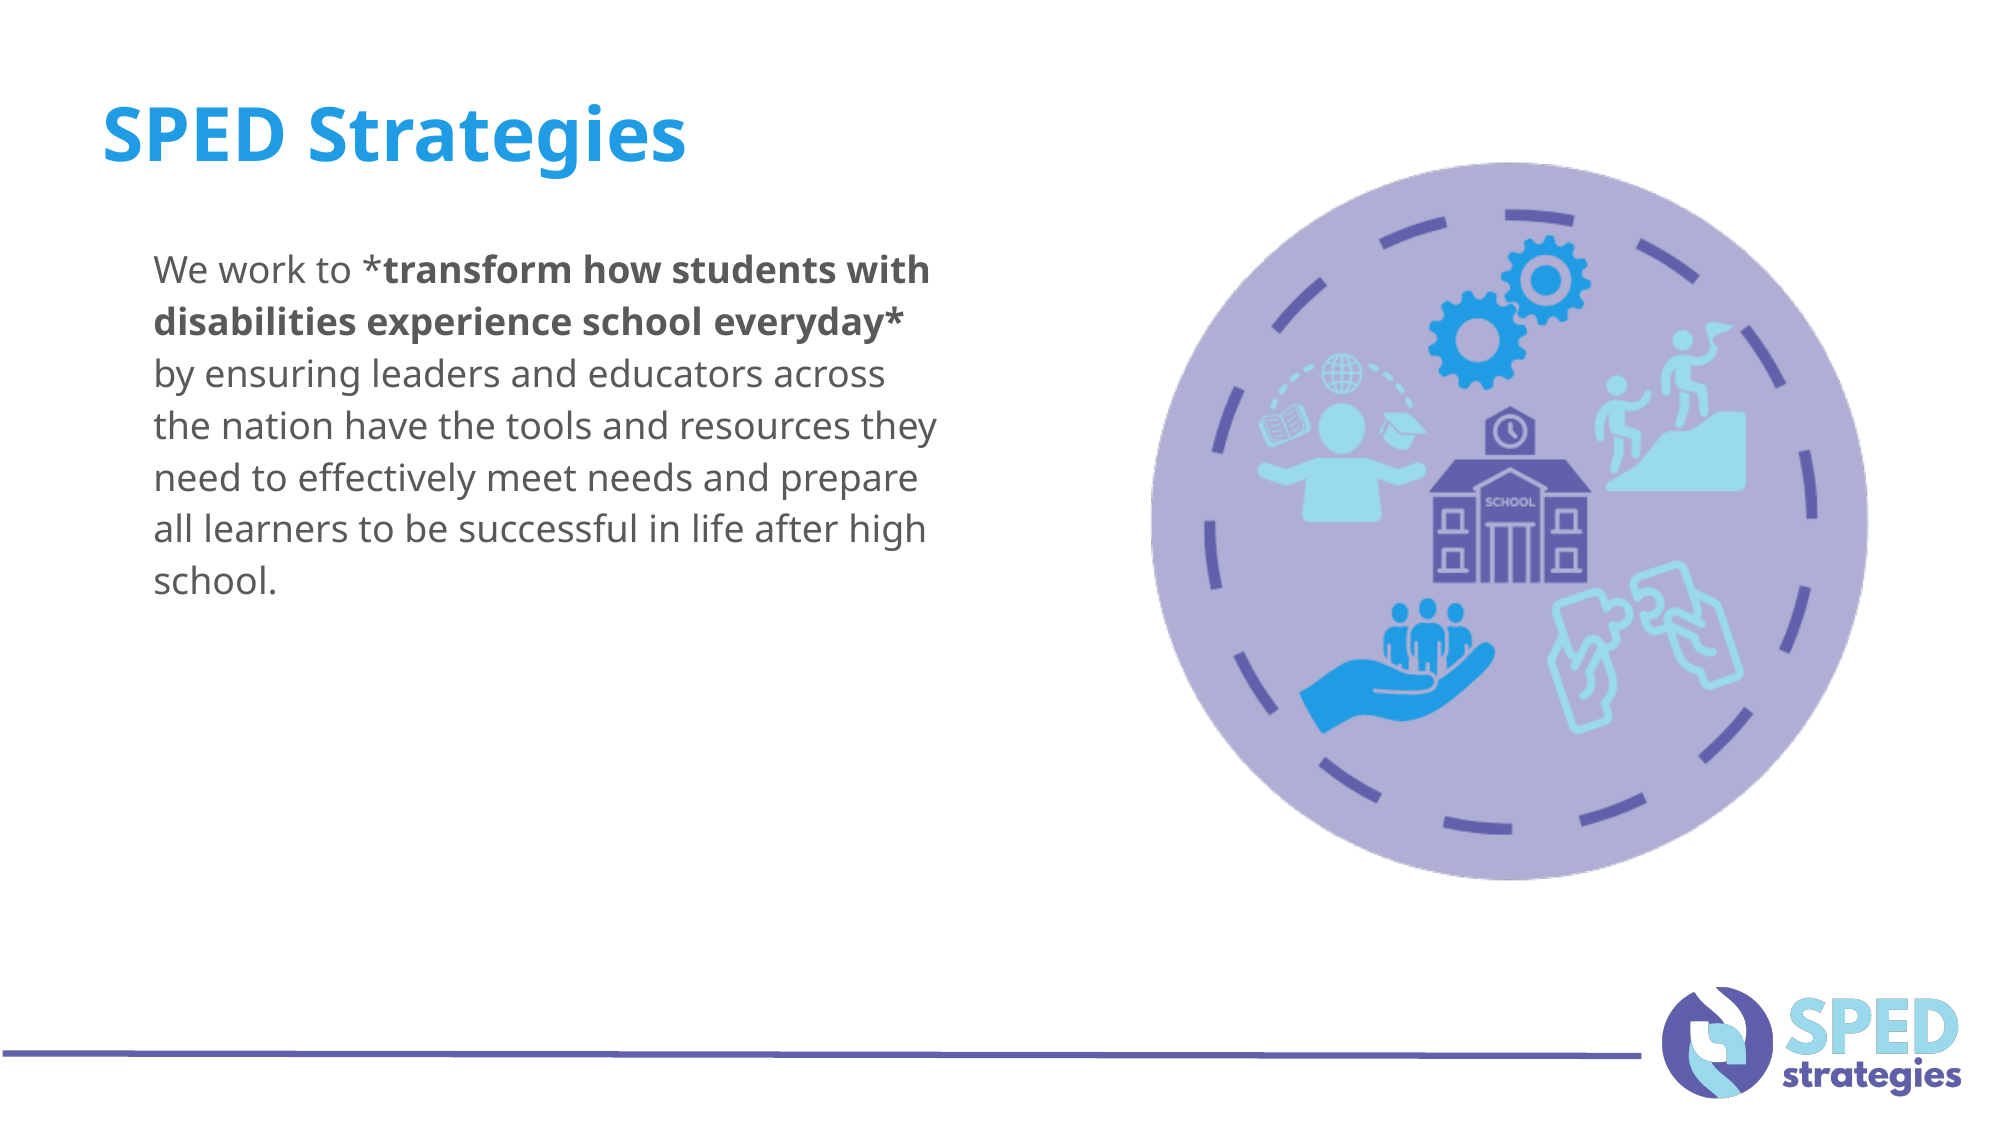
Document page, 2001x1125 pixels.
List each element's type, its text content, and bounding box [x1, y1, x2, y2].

text_box We work to *transform how students with disabilities experience school everyday* by ensuring leaders and educators across the nation have the tools and resources they need to effectively meet needs and prepare all learners to be successful in life after high school. [138, 232, 955, 942]
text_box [2, 1053, 1642, 1057]
title SPED Strategies [87, 89, 994, 293]
picture [999, 12, 2000, 1099]
